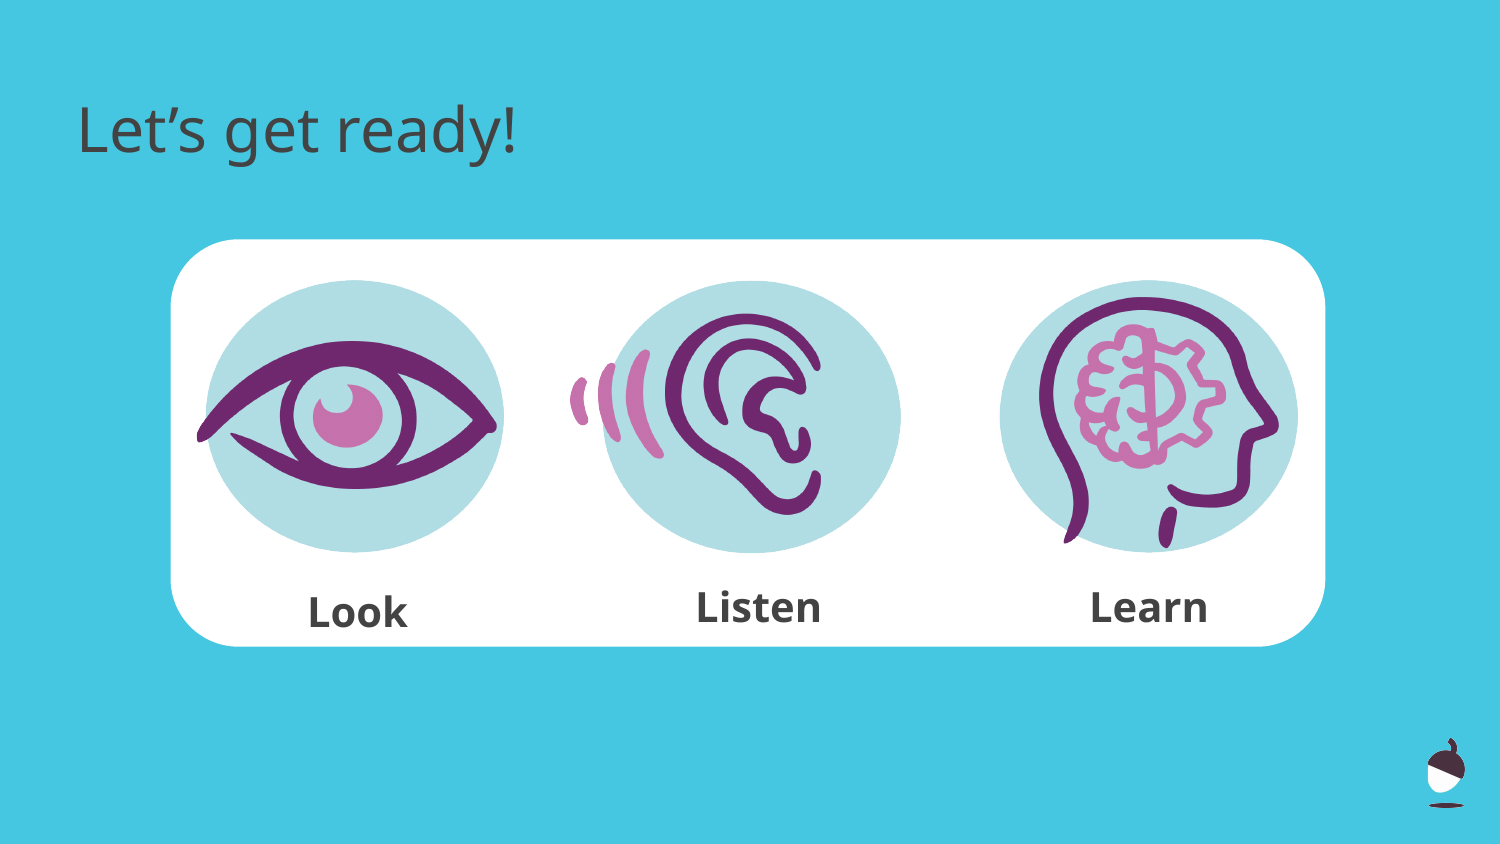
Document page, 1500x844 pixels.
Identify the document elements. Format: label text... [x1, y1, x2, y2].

picture [1427, 738, 1465, 808]
text_box Listen [599, 607, 918, 614]
text_box [176, 607, 1320, 647]
text_box Learn [990, 607, 1308, 614]
text_box Let’s get ready! [76, 78, 1098, 393]
picture [153, 235, 1347, 599]
text_box Look [198, 607, 517, 619]
